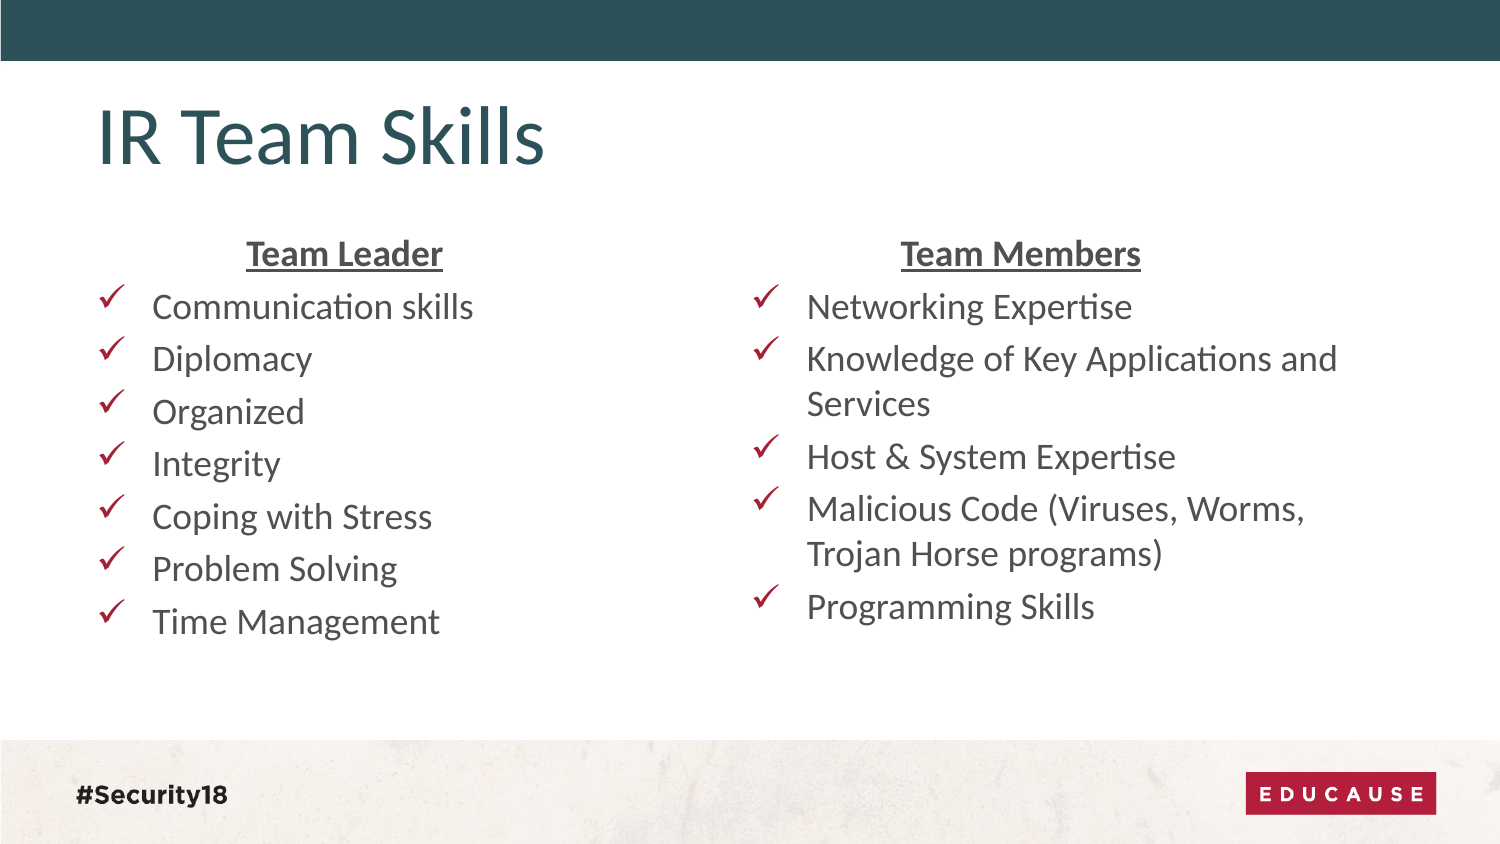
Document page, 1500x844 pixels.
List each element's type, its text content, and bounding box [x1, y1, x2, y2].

title IR Team Skills [81, 73, 1420, 216]
list Team Leader Communication skills Diplomacy Organized Integrity Coping with Stress Problem Solving Time Management Team Members Networking Expertise Knowledge of Key Applications and Services Host & System Expertise Malicious Code (Viruses, Worms, Trojan Horse programs) Programming Skills [81, 222, 1420, 728]
picture [0, 0, 1500, 844]
